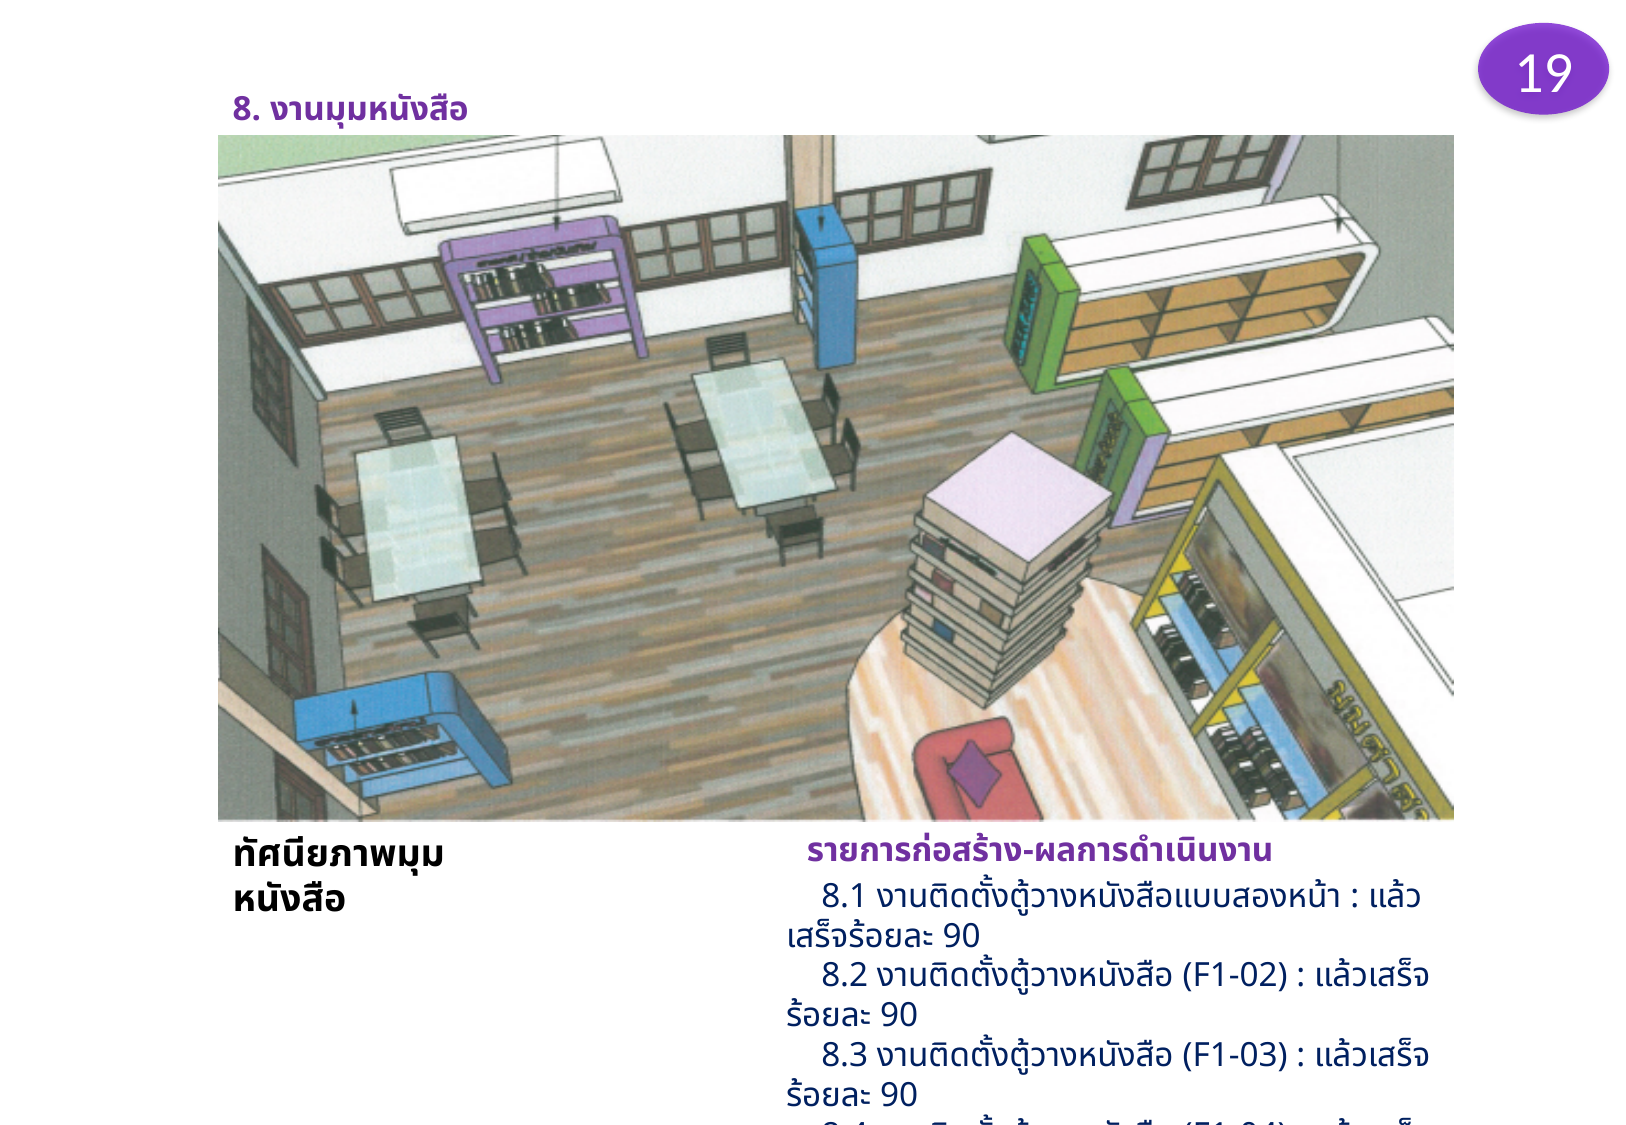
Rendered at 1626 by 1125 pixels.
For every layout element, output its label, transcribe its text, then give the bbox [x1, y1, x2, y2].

picture [217, 135, 1454, 822]
text_box รายการก่อสร้าง-ผลการดำเนินงาน [792, 822, 1390, 876]
text_box 8. งานมุมหนังสือ [218, 80, 509, 135]
text_box 19 [1477, 21, 1611, 116]
text_box ทัศนียภาพมุมหนังสือ [218, 822, 493, 927]
text_box 8.1 งานติดตั้งตู้วางหนังสือแบบสองหน้า : แล้วเสร็จร้อยละ 90 8.2 งานติดตั้งตู้วางหนังสือ (F1-02) : แล้วเสร็จร้อยละ 90 8.3 งานติดตั้งตู้วางหนังสือ (F1-03) : แล้วเสร็จร้อยละ 90 8.4 งานติดตั้งตู้วางหนังสือ (F1-04) : แล้วเสร็จร้อยละ 90 8.5 งานปูพื้นกระเบื้องยาง : แล้วเสร็จร้อยละ 90 [771, 866, 1454, 1125]
